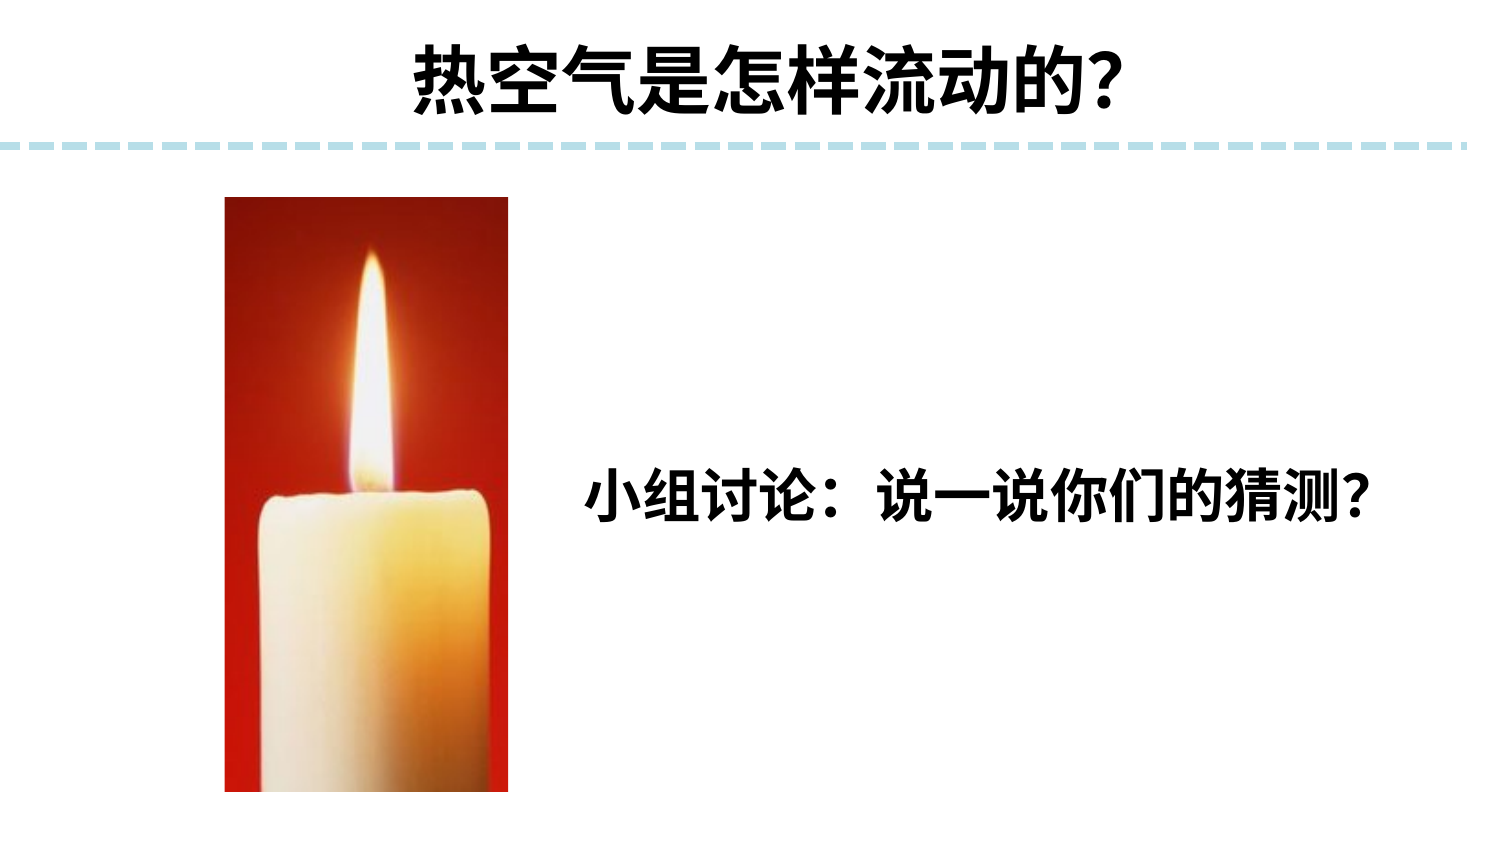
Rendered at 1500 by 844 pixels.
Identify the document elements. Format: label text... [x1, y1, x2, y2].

text_box 热空气是怎样流动的？ [393, 25, 1180, 131]
picture [224, 196, 509, 792]
text_box 小组讨论：说一说你们的猜测？ [550, 360, 1434, 537]
